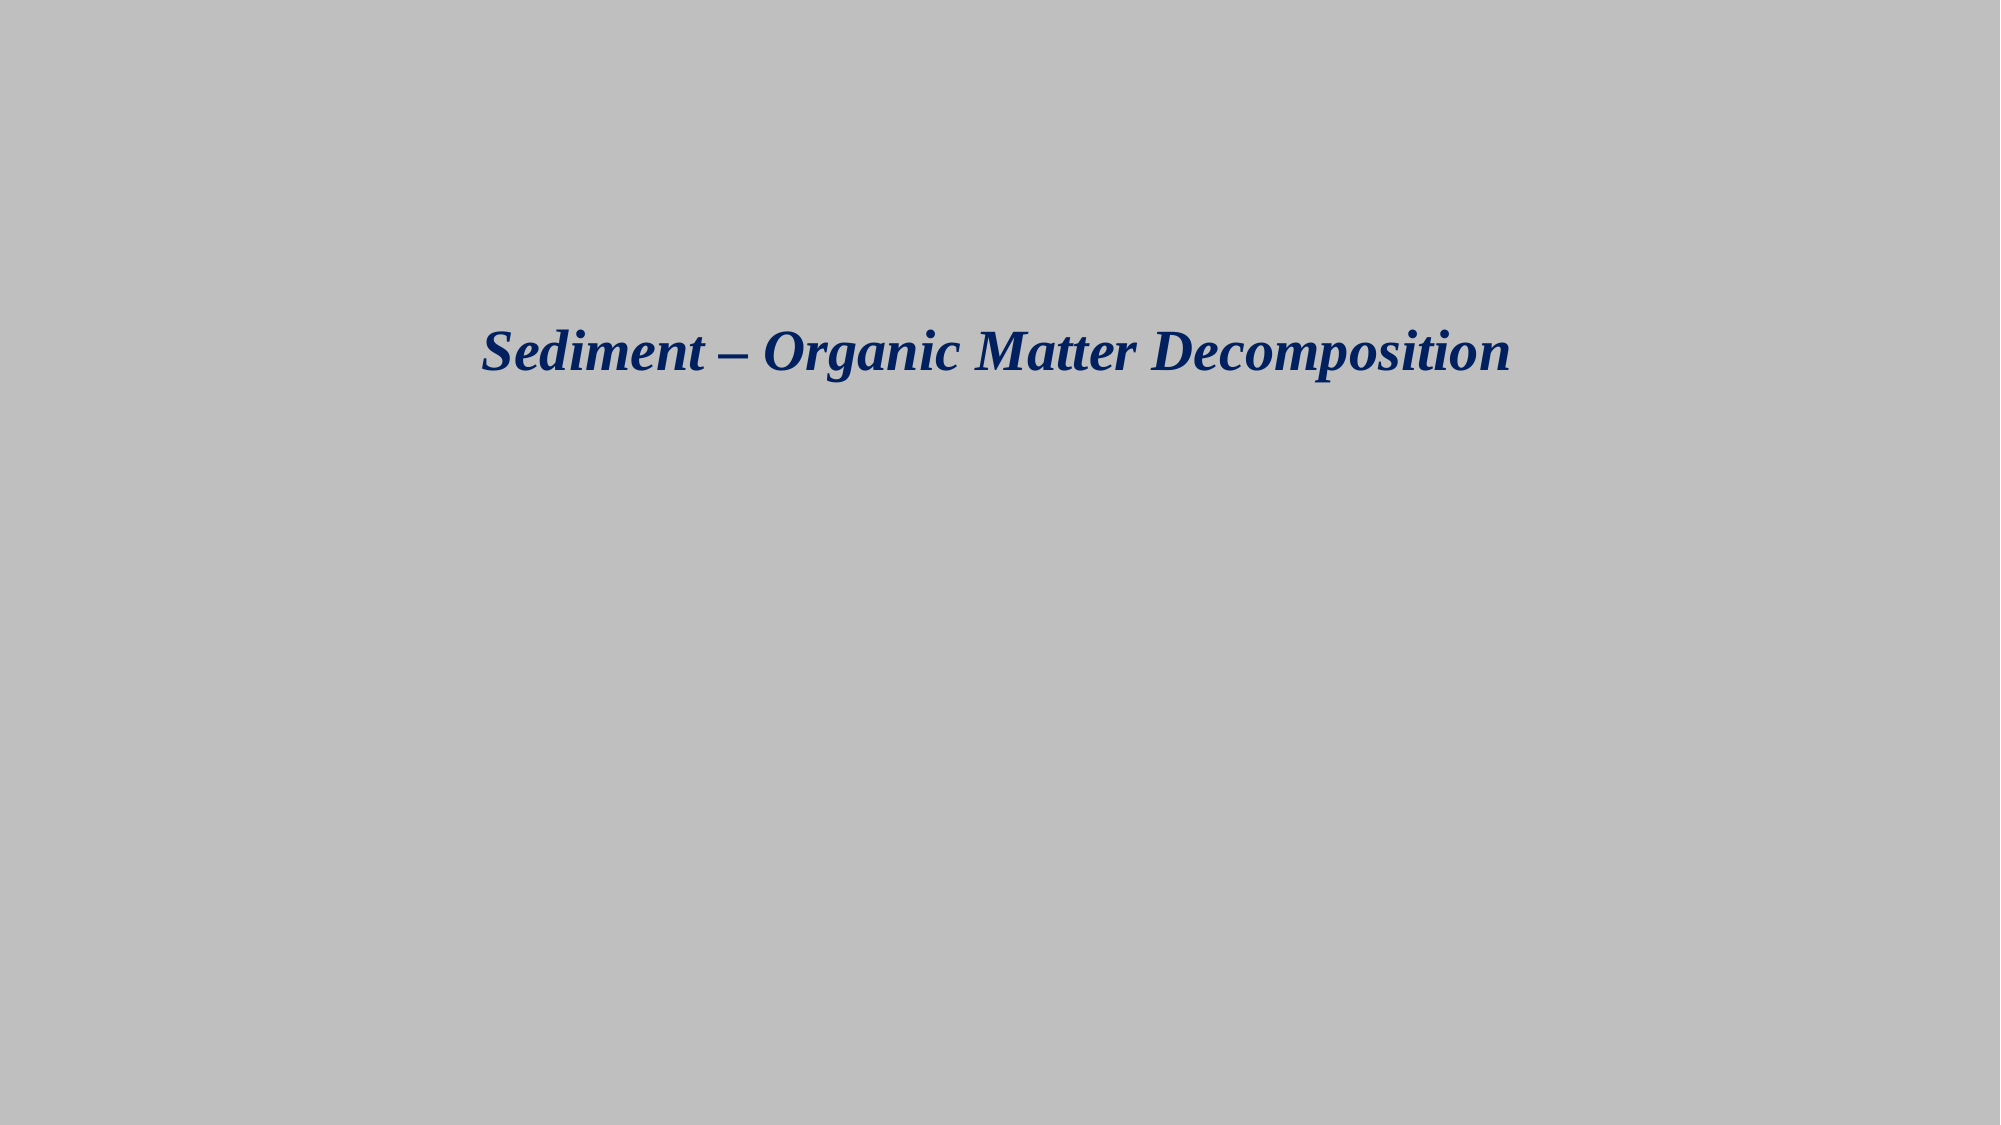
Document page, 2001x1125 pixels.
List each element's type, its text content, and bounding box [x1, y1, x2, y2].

text_box Sediment – Organic Matter Decomposition [103, 305, 1891, 390]
